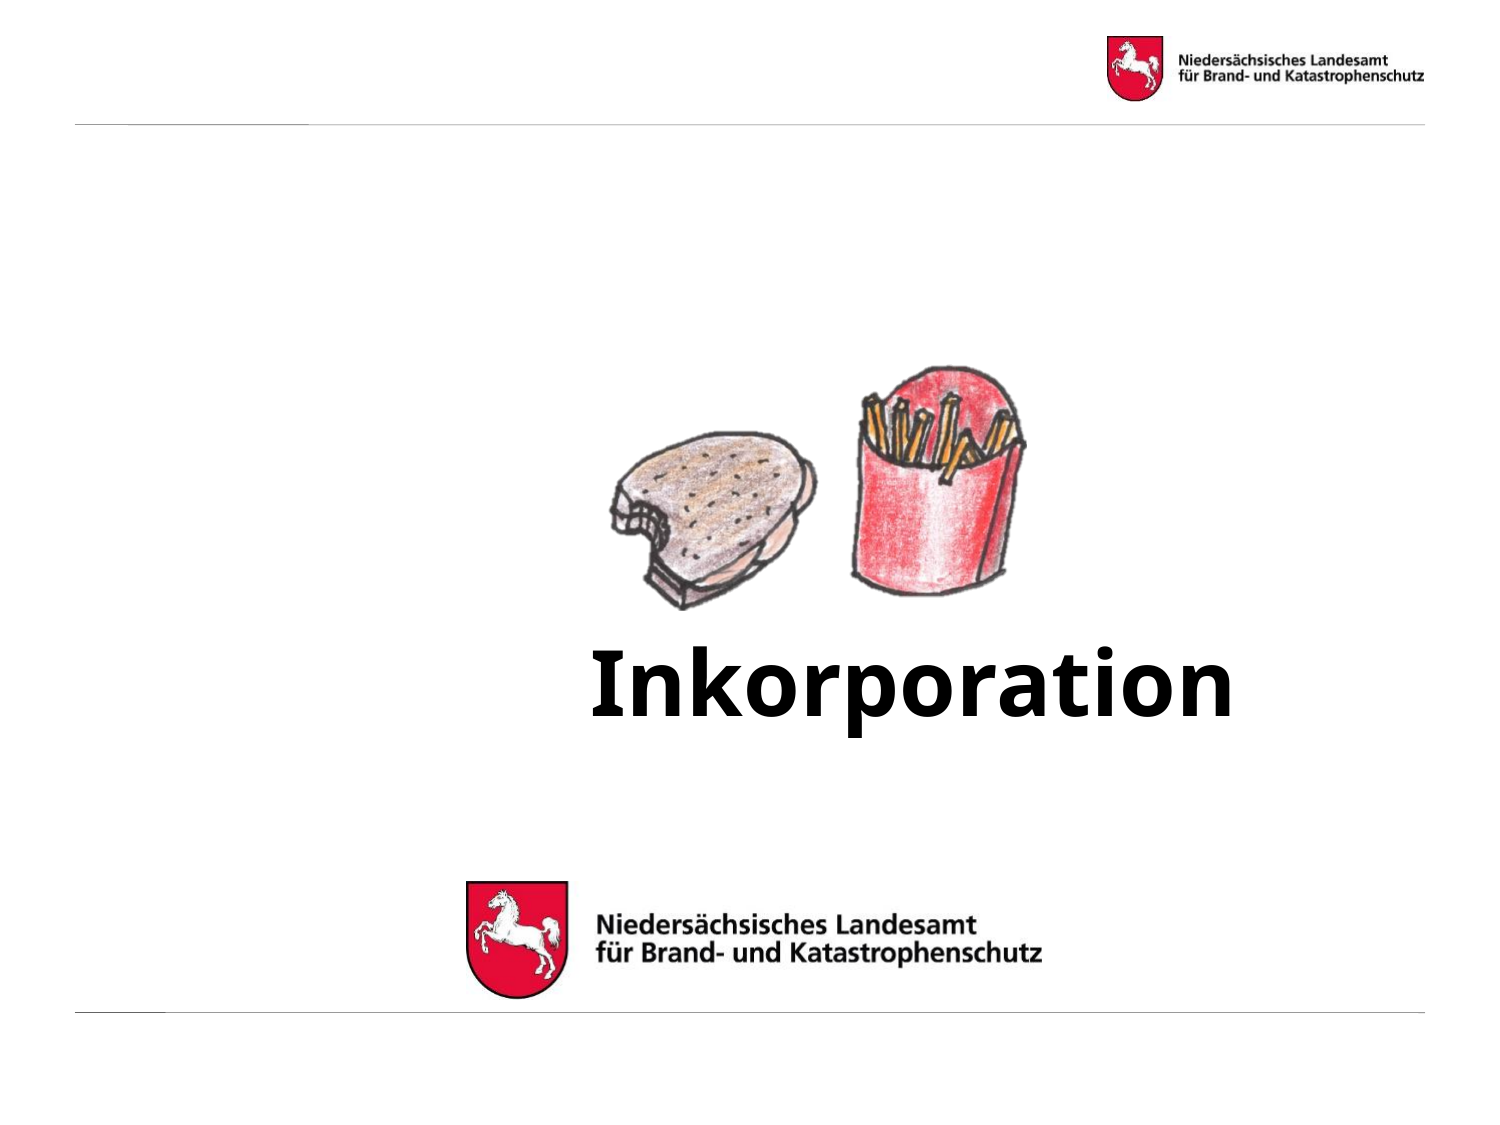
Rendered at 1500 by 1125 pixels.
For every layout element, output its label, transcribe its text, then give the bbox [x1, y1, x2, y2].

picture [466, 881, 1042, 1000]
picture [1107, 36, 1424, 102]
picture [590, 261, 1026, 699]
title Inkorporation [590, 561, 1388, 799]
